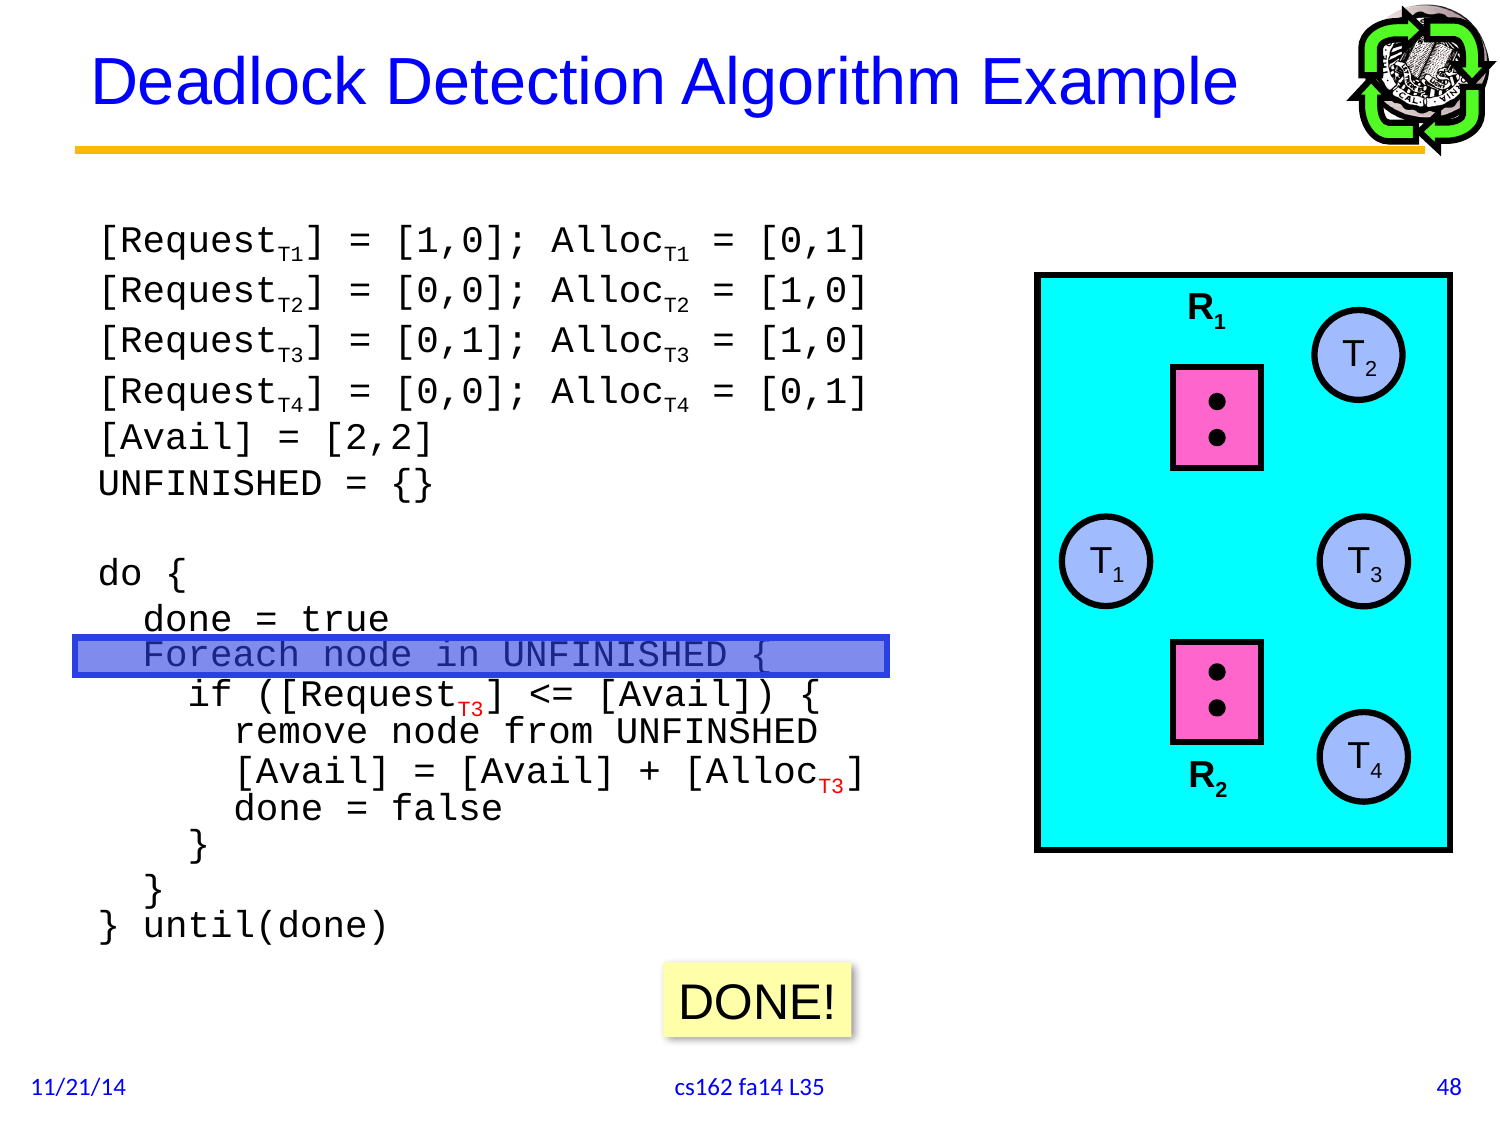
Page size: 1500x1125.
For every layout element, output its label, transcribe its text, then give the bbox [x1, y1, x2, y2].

title Deadlock Detection Algorithm Example [75, 6, 1401, 150]
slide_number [15, 1055, 366, 1115]
text_box DONE! [663, 962, 852, 1038]
slide_number 48 [1127, 1055, 1478, 1115]
text_box [RequestT1] = [1,0]; AllocT1 = [0,1] [RequestT2] = [0,0]; AllocT2 = [1,0] [RequestT3] = [0,1]; AllocT3 = [1,0] [RequestT4] = [0,0]; AllocT4 = [0,1] [Avail] = [2,2] UNFINISHED = {} do { done = true Foreach node in UNFINISHED { if ([RequestT3] <= [Avail]) { remove node from UNFINSHED [Avail] = [Avail] + [AllocT3] done = false } } } until(done) [83, 212, 885, 637]
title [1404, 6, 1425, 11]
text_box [1353, 12, 1490, 150]
footer cs162 fa14 L35 [512, 1055, 988, 1115]
picture [1350, 0, 1500, 127]
text_box [74, 637, 888, 675]
text_box [RequestT1] = [1,0]; AllocT1 = [0,1] [RequestT2] = [0,0]; AllocT2 = [1,0] [RequestT3] = [0,1]; AllocT3 = [1,0] [RequestT4] = [0,0]; AllocT4 = [0,1] [Avail] = [2,2] UNFINISHED = {} do { done = true Foreach node in UNFINISHED { if ([RequestT3] <= [Avail]) { remove node from UNFINSHED [Avail] = [Avail] + [AllocT3] done = false } } } until(done) [83, 675, 885, 953]
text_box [1037, 274, 1451, 851]
